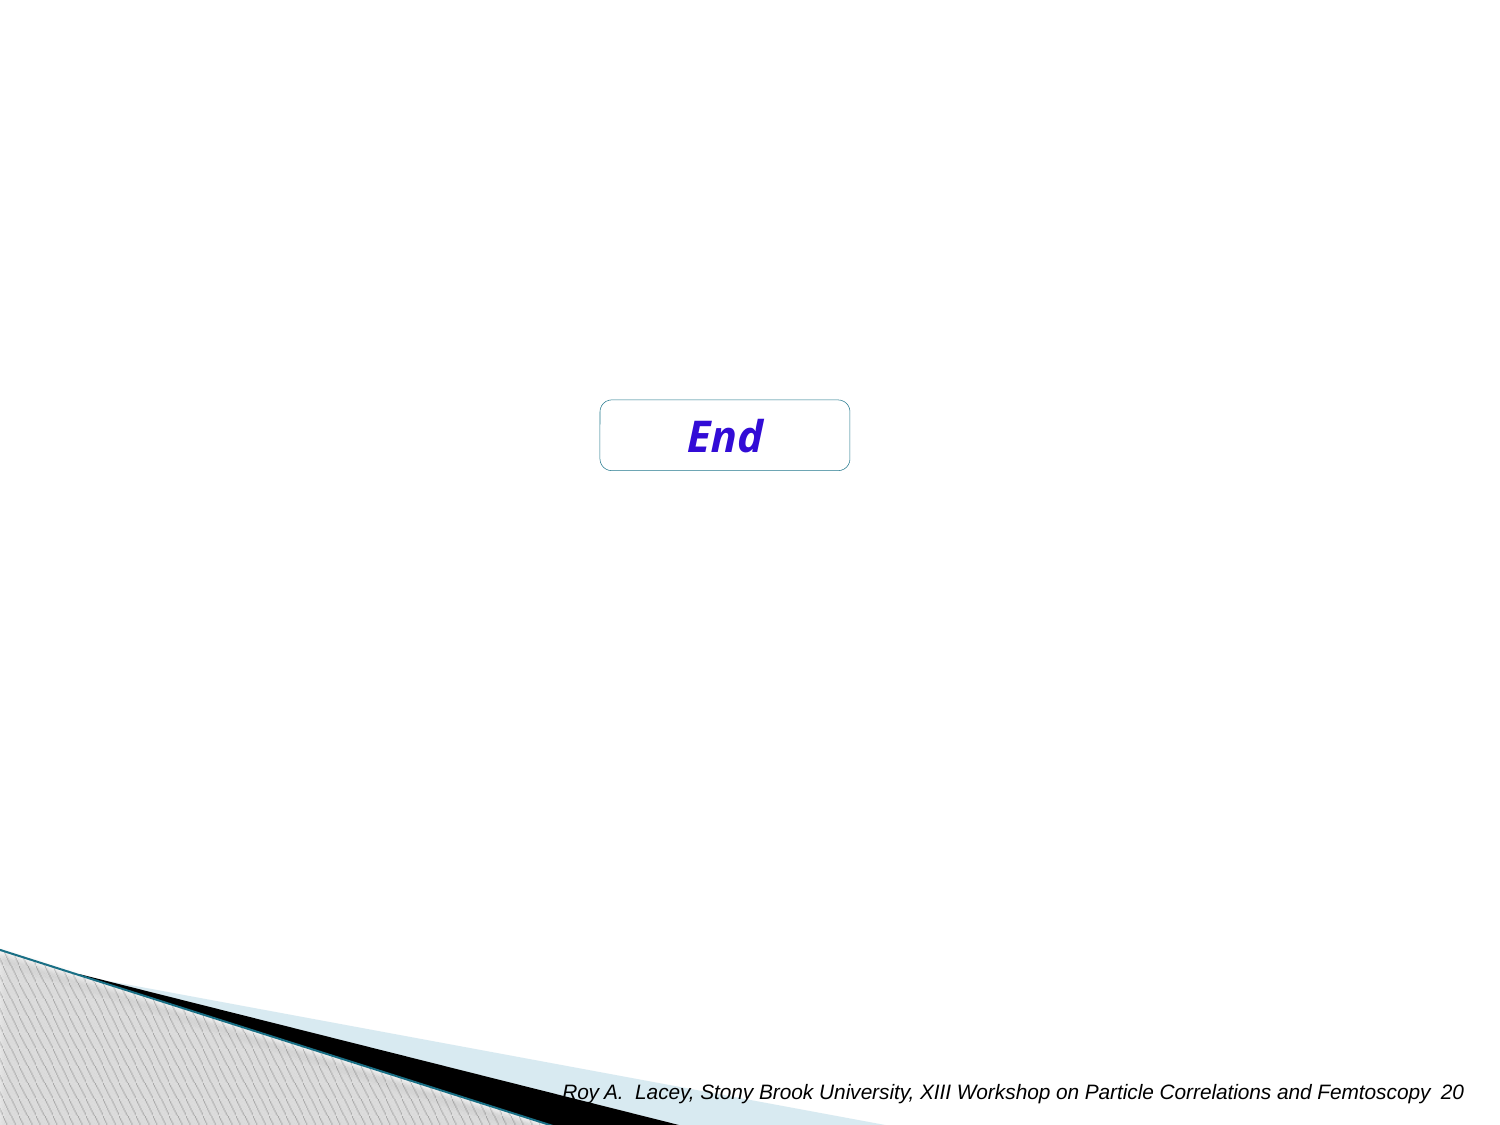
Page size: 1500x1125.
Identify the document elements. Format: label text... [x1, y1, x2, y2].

text_box End [595, 395, 855, 476]
footer Roy A. Lacey, Stony Brook University, XIII Workshop on Particle Correlations and Femtoscopy [533, 1051, 1446, 1112]
slide_number 20 [1446, 1051, 1479, 1112]
